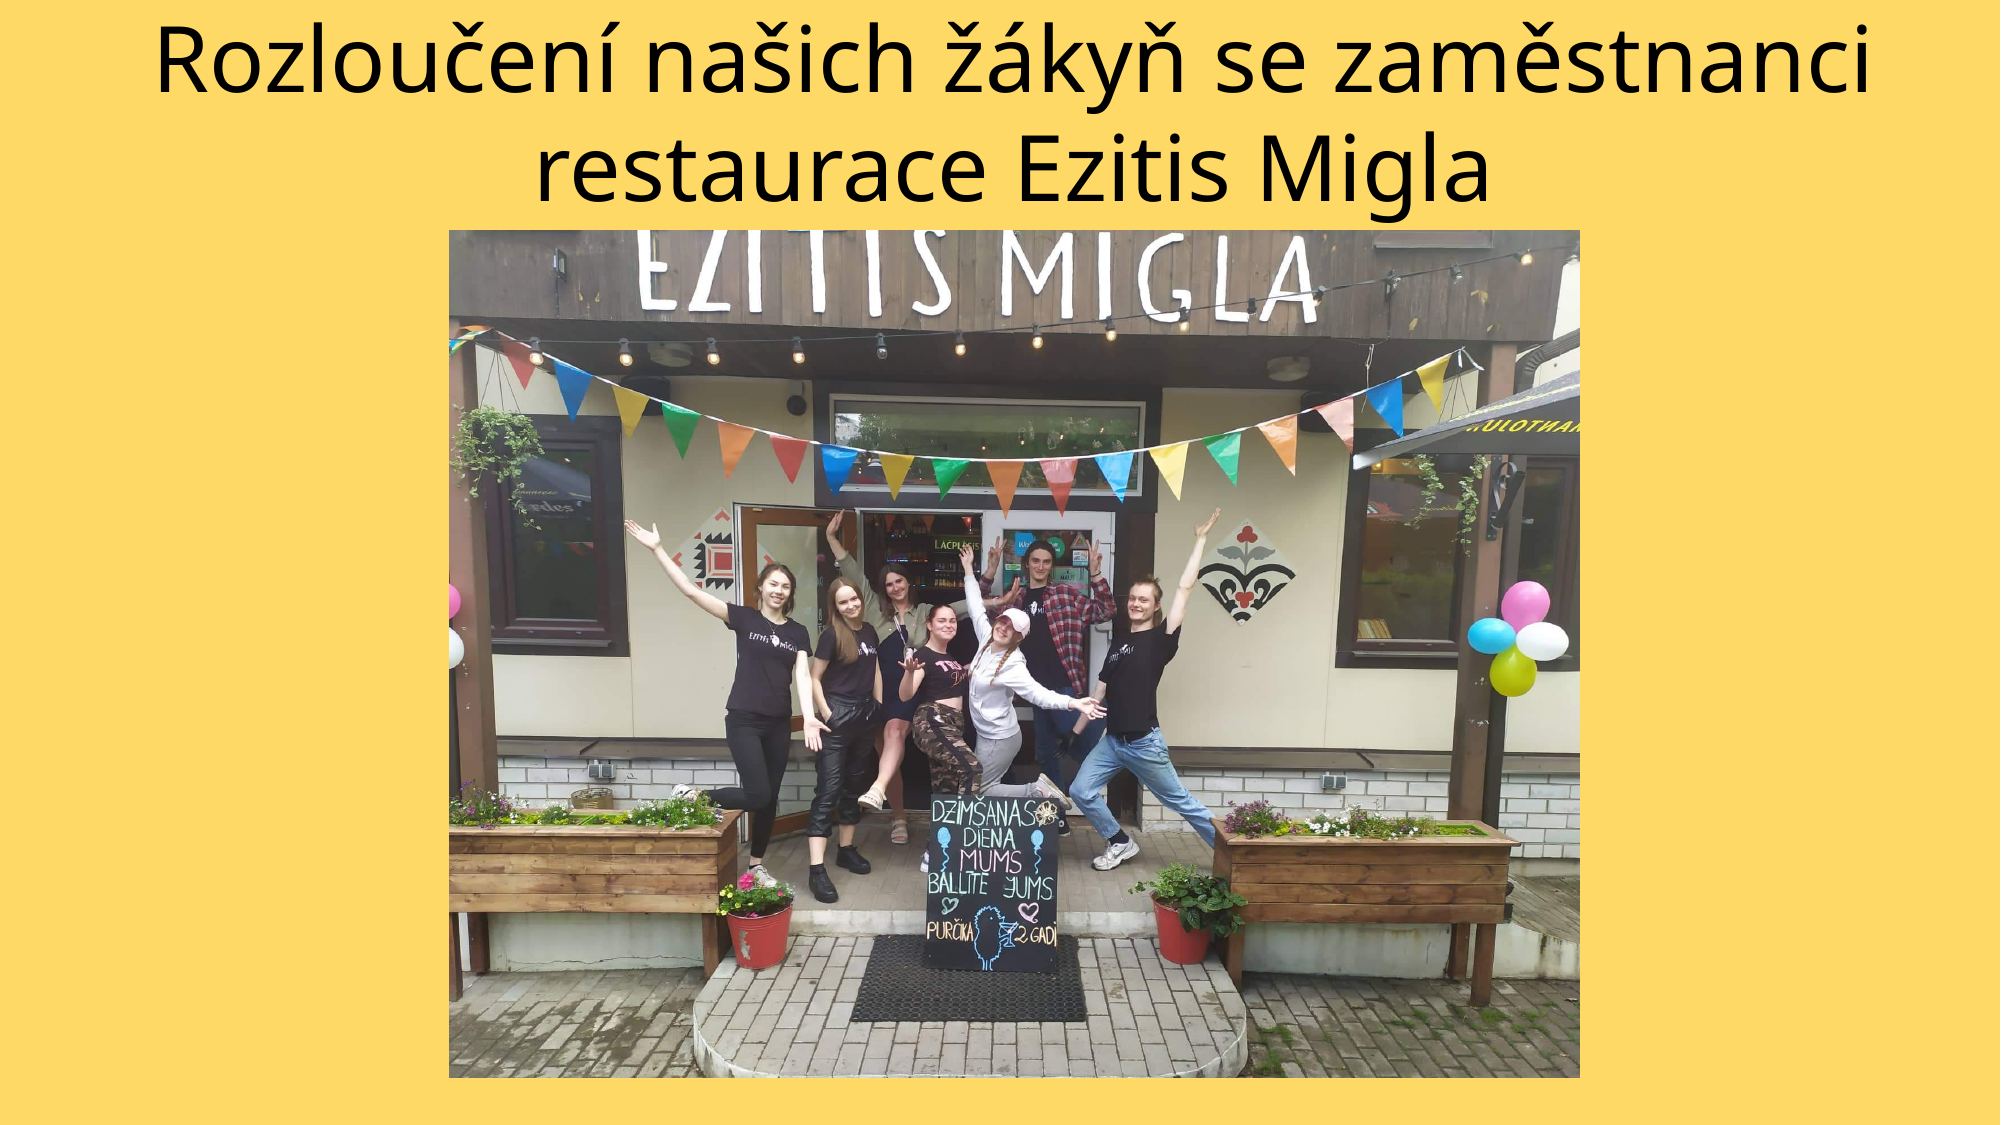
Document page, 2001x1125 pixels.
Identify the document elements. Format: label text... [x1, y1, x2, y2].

text_box Rozloučení našich žákyň se zaměstnanci restaurace Ezitis Migla [54, 0, 1975, 228]
picture [449, 230, 1580, 1078]
